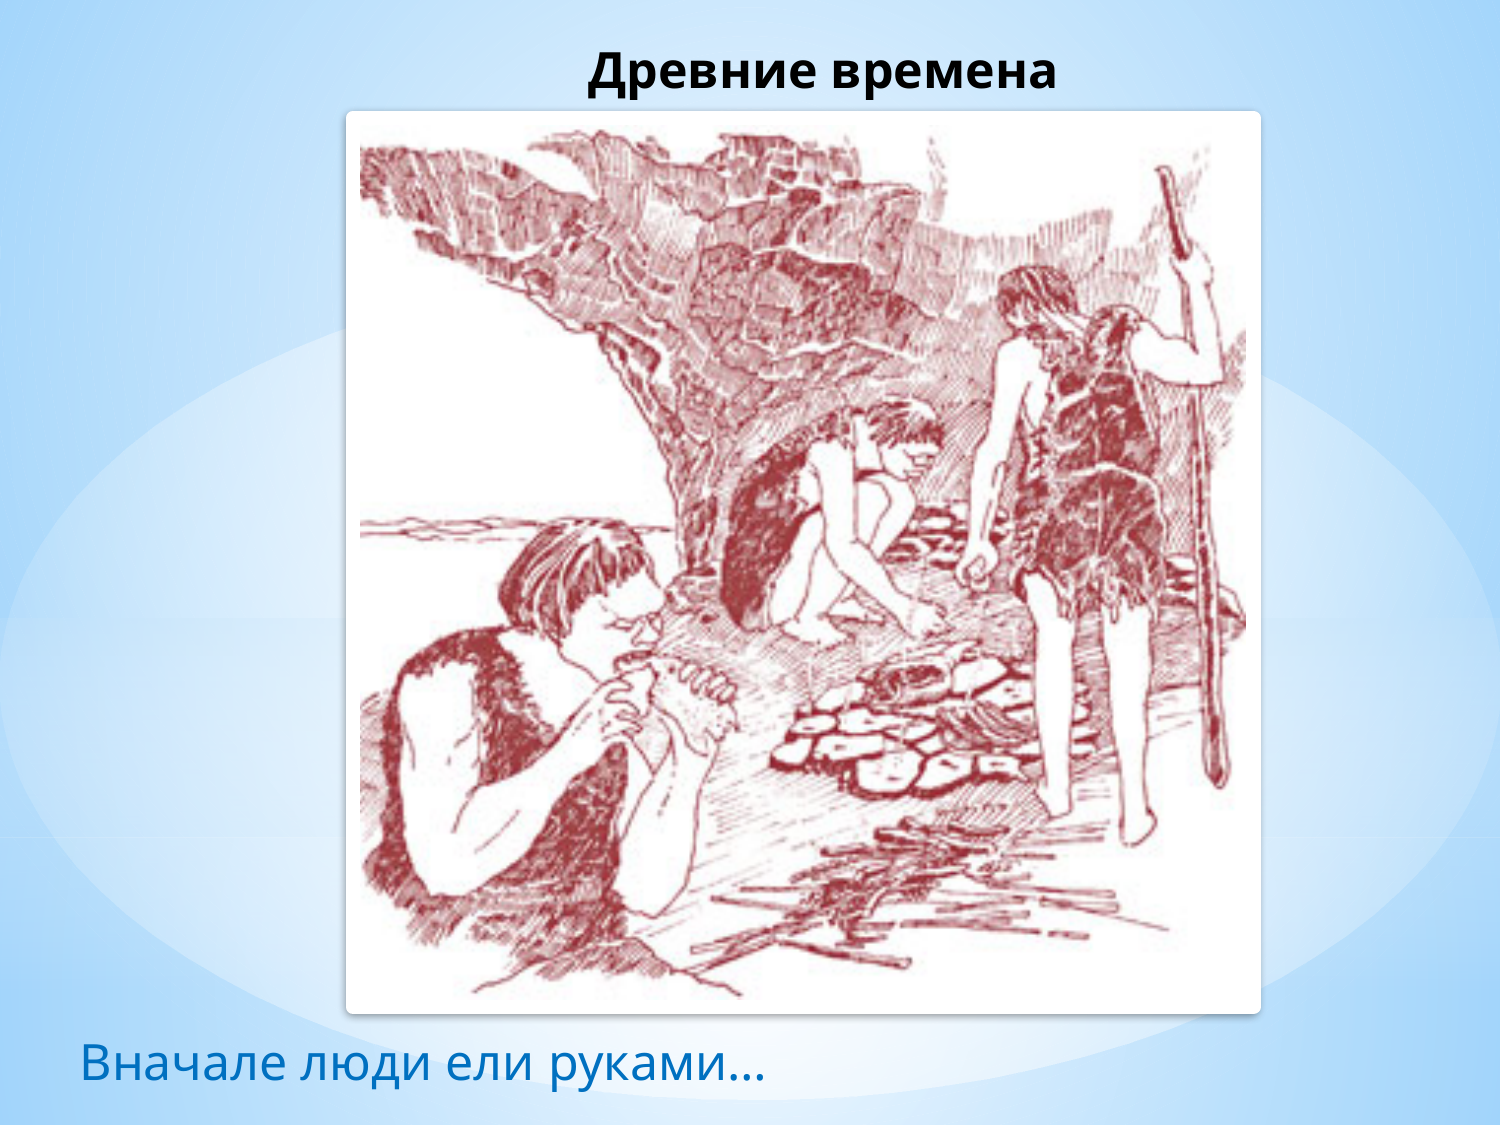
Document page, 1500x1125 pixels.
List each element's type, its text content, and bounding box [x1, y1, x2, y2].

title Древние времена [301, 30, 1346, 102]
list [359, 125, 1247, 1000]
text_box Вначале люди ели руками… [64, 1023, 1400, 1098]
